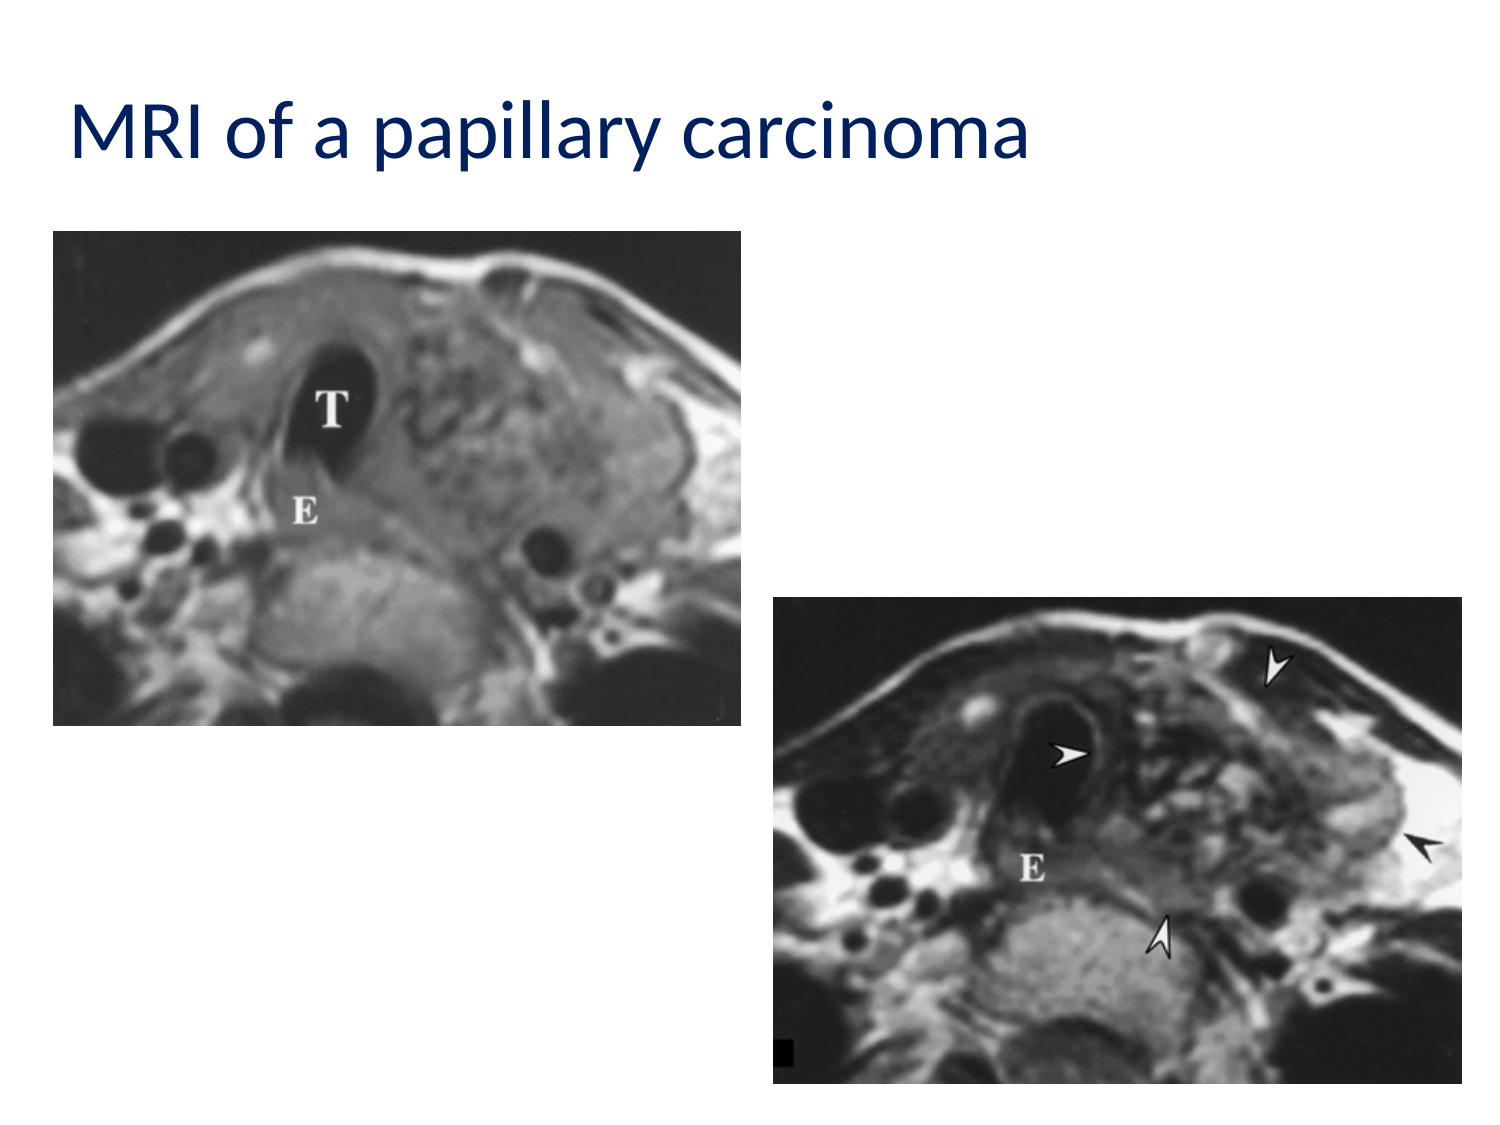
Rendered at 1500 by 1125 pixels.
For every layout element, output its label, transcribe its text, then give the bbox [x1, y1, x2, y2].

picture [52, 231, 741, 726]
title MRI of a papillary carcinoma [0, 44, 1226, 232]
picture [773, 597, 1462, 1085]
